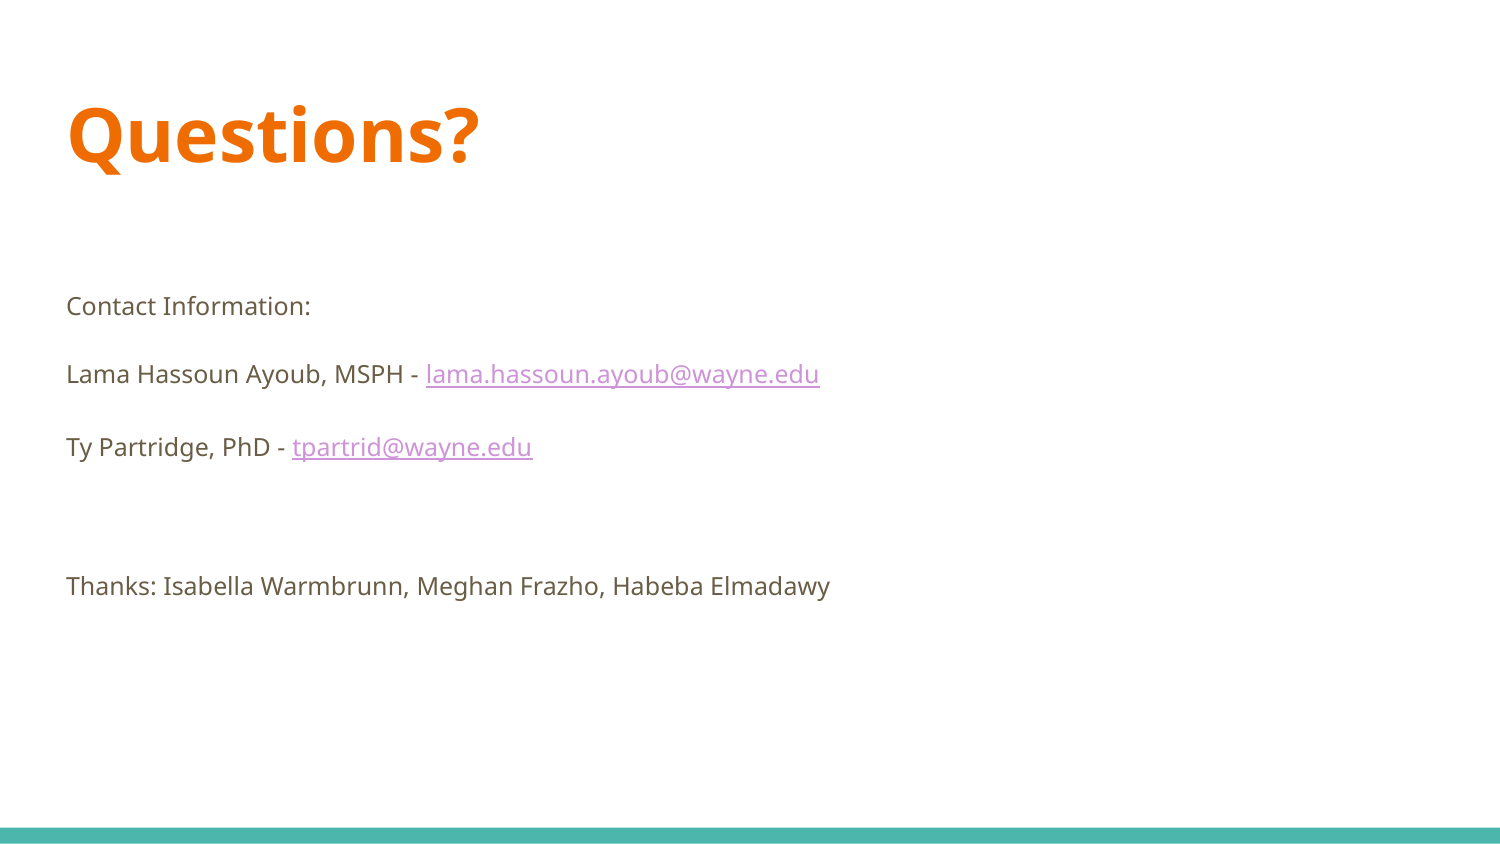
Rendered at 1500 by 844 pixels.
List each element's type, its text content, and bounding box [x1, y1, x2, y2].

list Contact Information: Lama Hassoun Ayoub, MSPH - lama.hassoun.ayoub@wayne.edu Ty Partridge, PhD - tpartrid@wayne.edu Thanks: Isabella Warmbrunn, Meghan Frazho, Habeba Elmadawy [51, 207, 1449, 750]
title Questions? [51, 72, 1449, 189]
